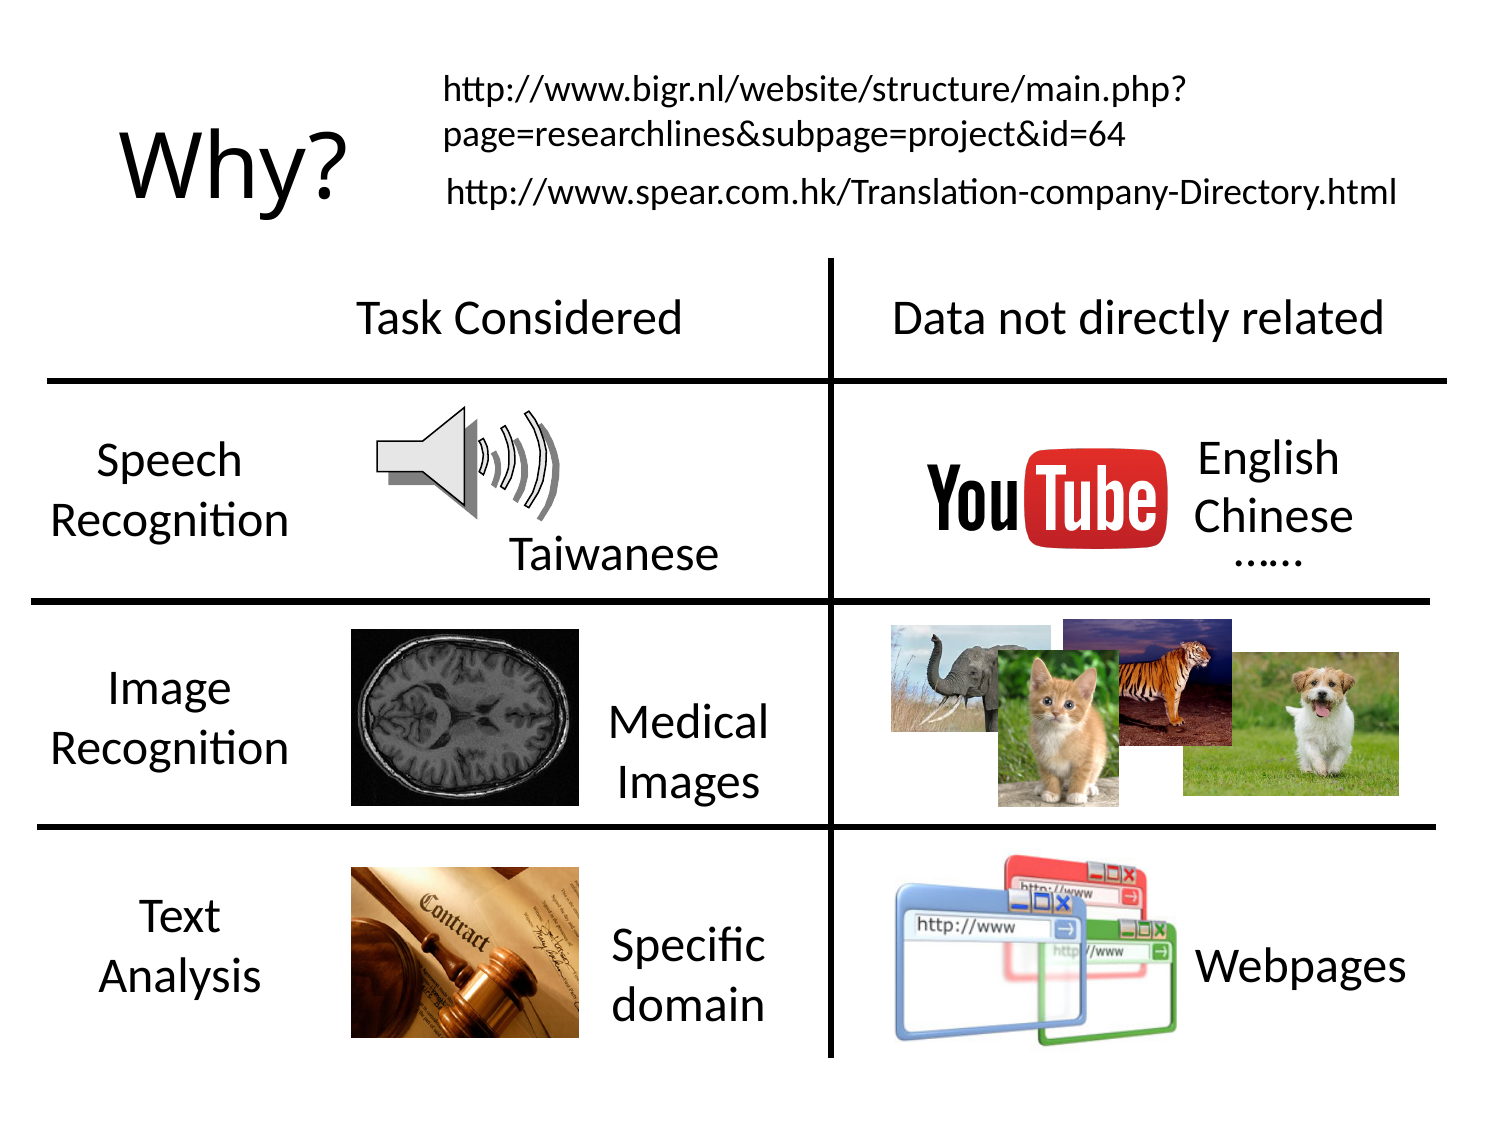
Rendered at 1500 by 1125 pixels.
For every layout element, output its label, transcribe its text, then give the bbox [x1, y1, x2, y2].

text_box Medical Images [592, 681, 785, 817]
text_box Image Recognition [21, 647, 319, 782]
text_box Chinese [1232, 474, 1370, 550]
picture [860, 382, 1232, 601]
picture [860, 602, 1232, 614]
text_box English [1232, 416, 1356, 474]
text_box Specific domain [834, 904, 839, 1039]
picture [351, 629, 579, 806]
picture [351, 867, 579, 1038]
text_box Text Analysis [30, 875, 330, 1011]
text_box Speech Recognition [21, 419, 319, 554]
text_box Webpages [1189, 925, 1427, 1000]
text_box http://www.spear.com.hk/Translation-company-Directory.html [431, 159, 1447, 220]
text_box Data not directly related [859, 277, 1419, 352]
text_box …… [1232, 509, 1319, 585]
text_box Specific domain [538, 904, 828, 1039]
picture [891, 619, 1399, 807]
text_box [377, 407, 736, 589]
text_box Task Considered [311, 277, 728, 352]
title Why? [103, 59, 1397, 278]
picture [885, 848, 1189, 1056]
text_box http://www.bigr.nl/website/structure/main.php?page=researchlines&subpage=project&id=64 [427, 56, 1400, 162]
